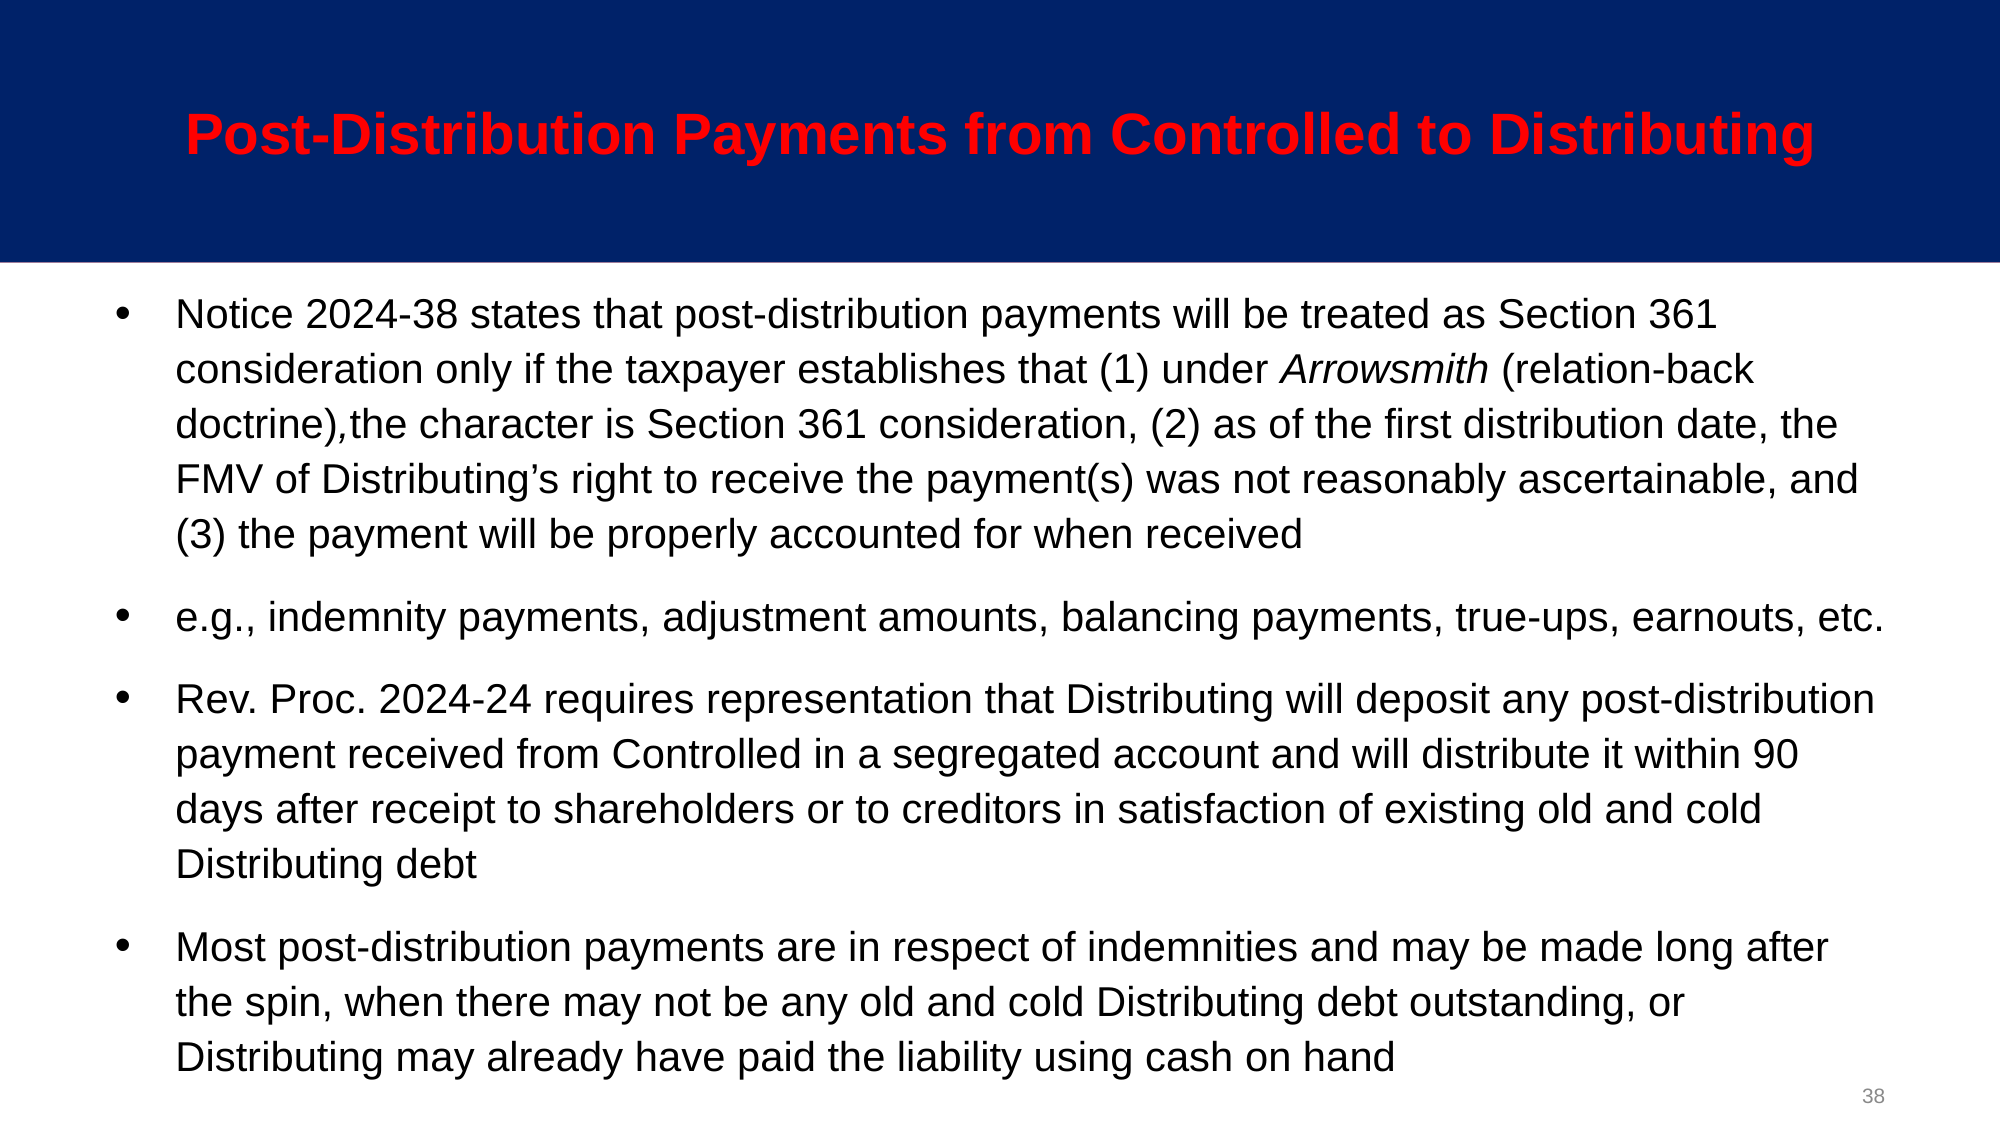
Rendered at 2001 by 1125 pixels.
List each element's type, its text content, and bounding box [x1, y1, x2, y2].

title Post-Distribution Payments from Controlled to Distributing [99, 37, 1903, 225]
slide_number 38 [1449, 1065, 1900, 1125]
list Notice 2024-38 states that post-distribution payments will be treated as Section 361 consideration only if the taxpayer establishes that (1) under Arrowsmith (relation-back doctrine),the character is Section 361 consideration, (2) as of the first distribution date, the FMV of Distributing’s right to receive the payment(s) was not reasonably ascertainable, and (3) the payment will be properly accounted for when received e.g., indemnity payments, adjustment amounts, balancing payments, true-ups, earnouts, etc. Rev. Proc. 2024-24 requires representation that Distributing will deposit any post-distribution payment received from Controlled in a segregated account and will distribute it within 90 days after receipt to shareholders or to creditors in satisfaction of existing old and cold Distributing debt Most post-distribution payments are in respect of indemnities and may be made long after the spin, when there may not be any old and cold Distributing debt outstanding, or Distributing may already have paid the liability using cash on hand [99, 274, 1903, 1016]
